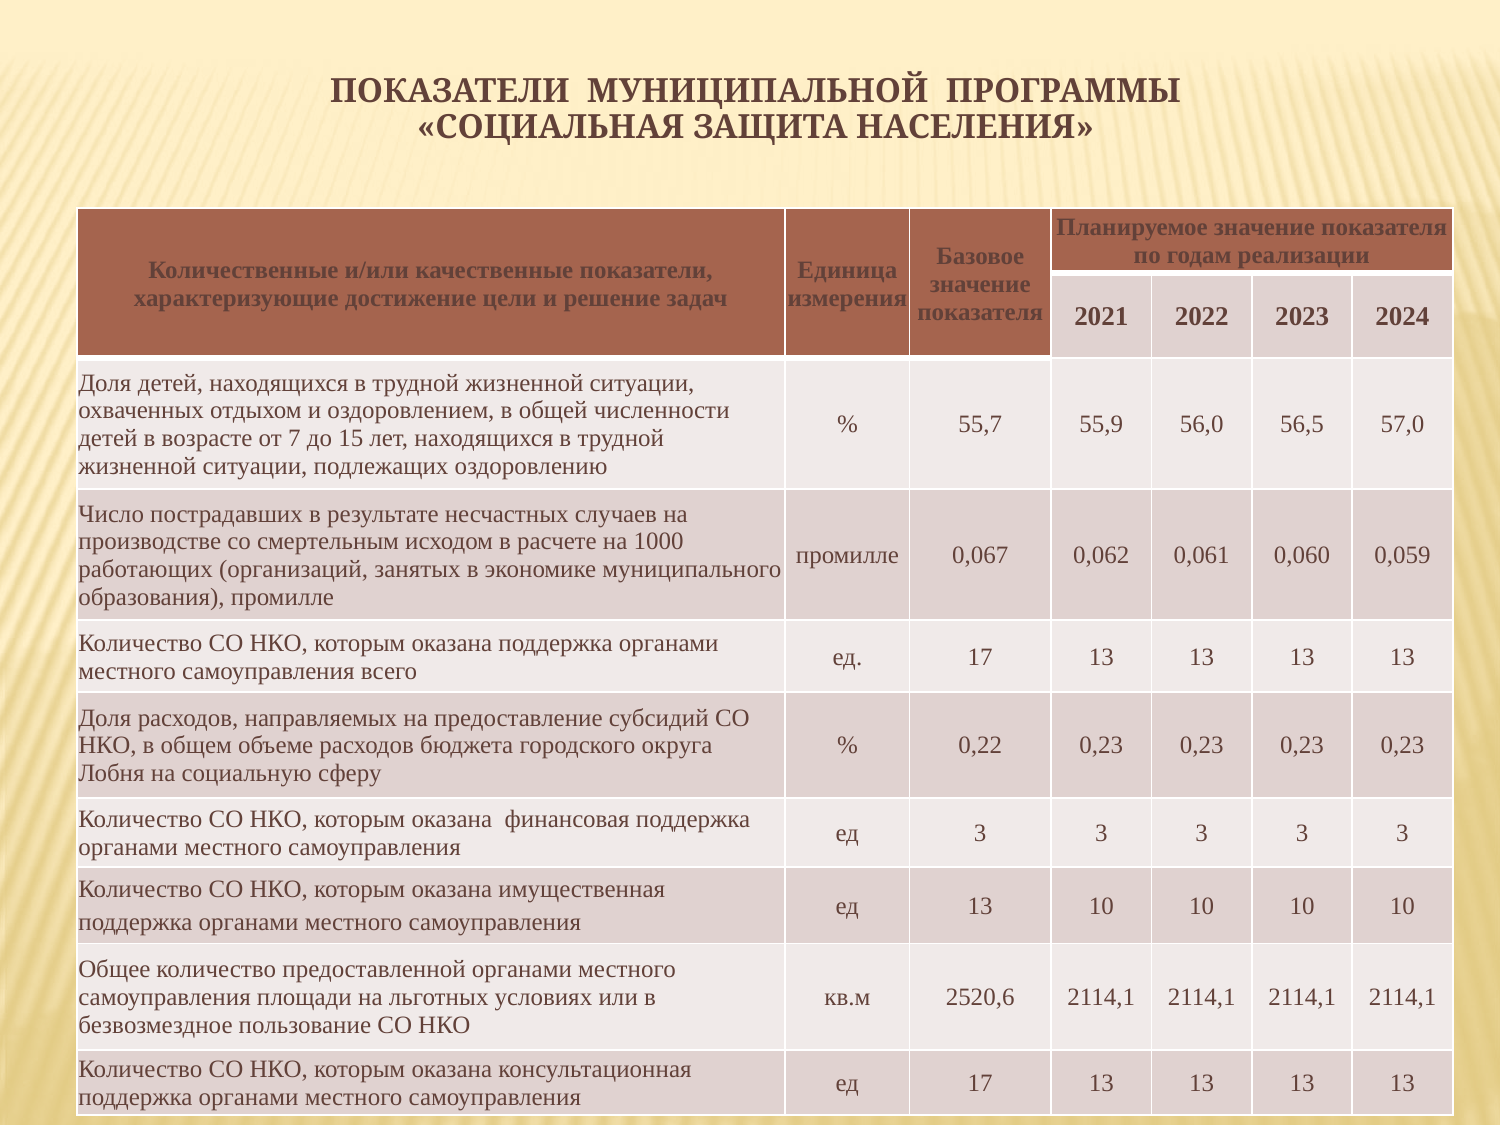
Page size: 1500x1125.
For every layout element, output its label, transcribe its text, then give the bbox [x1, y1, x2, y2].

table_cell 13 [1052, 1051, 1151, 1114]
table_cell 0,067 [910, 490, 1050, 619]
table_cell 0,23 [1253, 693, 1351, 797]
table_cell 2021 [1052, 276, 1151, 357]
table_cell 17 [910, 1051, 1050, 1114]
table_cell 56,0 [1152, 359, 1251, 488]
table_cell 3 [1353, 799, 1452, 866]
table_cell 55,9 [1052, 359, 1151, 488]
table_cell 13 [1152, 621, 1251, 691]
table_cell 0,059 [1353, 490, 1452, 619]
table_header Базовое значение показателя [910, 209, 1050, 355]
table_cell ед [786, 868, 909, 943]
table_cell 13 [1353, 1051, 1452, 1114]
table_cell % [786, 693, 909, 797]
table_cell 2114,1 [1253, 944, 1351, 1049]
table_header Количественные и/или качественные показатели, характеризующие достижение цели и решение задач [78, 209, 784, 355]
table_cell 0,22 [910, 693, 1050, 797]
table_cell 13 [1353, 621, 1452, 691]
table_cell 2023 [1253, 276, 1351, 357]
table_cell 3 [910, 799, 1050, 866]
table_cell 10 [1253, 868, 1351, 943]
table_cell 0,23 [1052, 693, 1151, 797]
table_cell промилле [786, 490, 909, 619]
table_cell 10 [1152, 868, 1251, 943]
table_cell кв.м [786, 944, 909, 1049]
table_cell 2024 [1353, 276, 1452, 357]
table_cell ед. [786, 621, 909, 691]
table_cell Общее количество предоставленной органами местного самоуправления площади на льготных условиях или в безвозмездное пользование СО НКО [78, 944, 784, 1049]
table_cell 2022 [1152, 276, 1251, 357]
table_cell 13 [1052, 621, 1151, 691]
table_cell Доля расходов, направляемых на предоставление субсидий СО НКО, в общем объеме расходов бюджета городского округа Лобня на социальную сферу [78, 693, 784, 797]
table_cell 0,061 [1152, 490, 1251, 619]
table_cell 0,23 [1353, 693, 1452, 797]
table_header Единица измерения [786, 209, 909, 355]
table_cell 13 [910, 868, 1050, 943]
table_cell 55,7 [910, 361, 1050, 488]
table_cell 0,23 [1152, 693, 1251, 797]
table_cell 2114,1 [1353, 944, 1452, 1049]
table_cell 57,0 [1353, 359, 1452, 488]
table_cell ед [786, 799, 909, 866]
text_box ПОКАЗАТЕЛИ МУНИЦИПАЛЬНОЙ ПРОГРАММЫ «СОЦИАЛЬНАЯ ЗАЩИТА НАСЕЛЕНИЯ» [76, 66, 1436, 208]
table_cell 0,060 [1253, 490, 1351, 619]
table_cell 3 [1253, 799, 1351, 866]
table_cell 3 [1152, 799, 1251, 866]
table_cell Количество СО НКО, которым оказана имущественная поддержка органами местного самоуправления [78, 868, 784, 943]
table_cell Доля детей, находящихся в трудной жизненной ситуации, охваченных отдыхом и оздоровлением, в общей численности детей в возрасте от 7 до 15 лет, находящихся в трудной жизненной ситуации, подлежащих оздоровлению [78, 361, 784, 488]
table_cell 13 [1152, 1051, 1251, 1114]
table_cell 10 [1052, 868, 1151, 943]
table_cell 2114,1 [1052, 944, 1151, 1049]
table_cell % [786, 361, 909, 488]
table_cell 3 [1052, 799, 1151, 866]
table_cell 10 [1353, 868, 1452, 943]
table_cell Число пострадавших в результате несчастных случаев на производстве со смертельным исходом в расчете на 1000 работающих (организаций, занятых в экономике муниципального образования), промилле [78, 490, 784, 619]
table_cell 13 [1253, 621, 1351, 691]
table_cell 56,5 [1253, 359, 1351, 488]
table_cell 17 [910, 621, 1050, 691]
table_cell 0,062 [1052, 490, 1151, 619]
table_cell Количество СО НКО, которым оказана поддержка органами местного самоуправления всего [78, 621, 784, 691]
table_cell Количество СО НКО, которым оказана финансовая поддержка органами местного самоуправления [78, 799, 784, 866]
table_header Планируемое значение показателя по годам реализации [1052, 209, 1452, 270]
table_cell 2520,6 [910, 944, 1050, 1049]
table_cell Количество СО НКО, которым оказана консультационная поддержка органами местного самоуправления [78, 1051, 784, 1114]
table_cell 2114,1 [1152, 944, 1251, 1049]
table_cell ед [786, 1051, 909, 1114]
table_cell 13 [1253, 1051, 1351, 1114]
